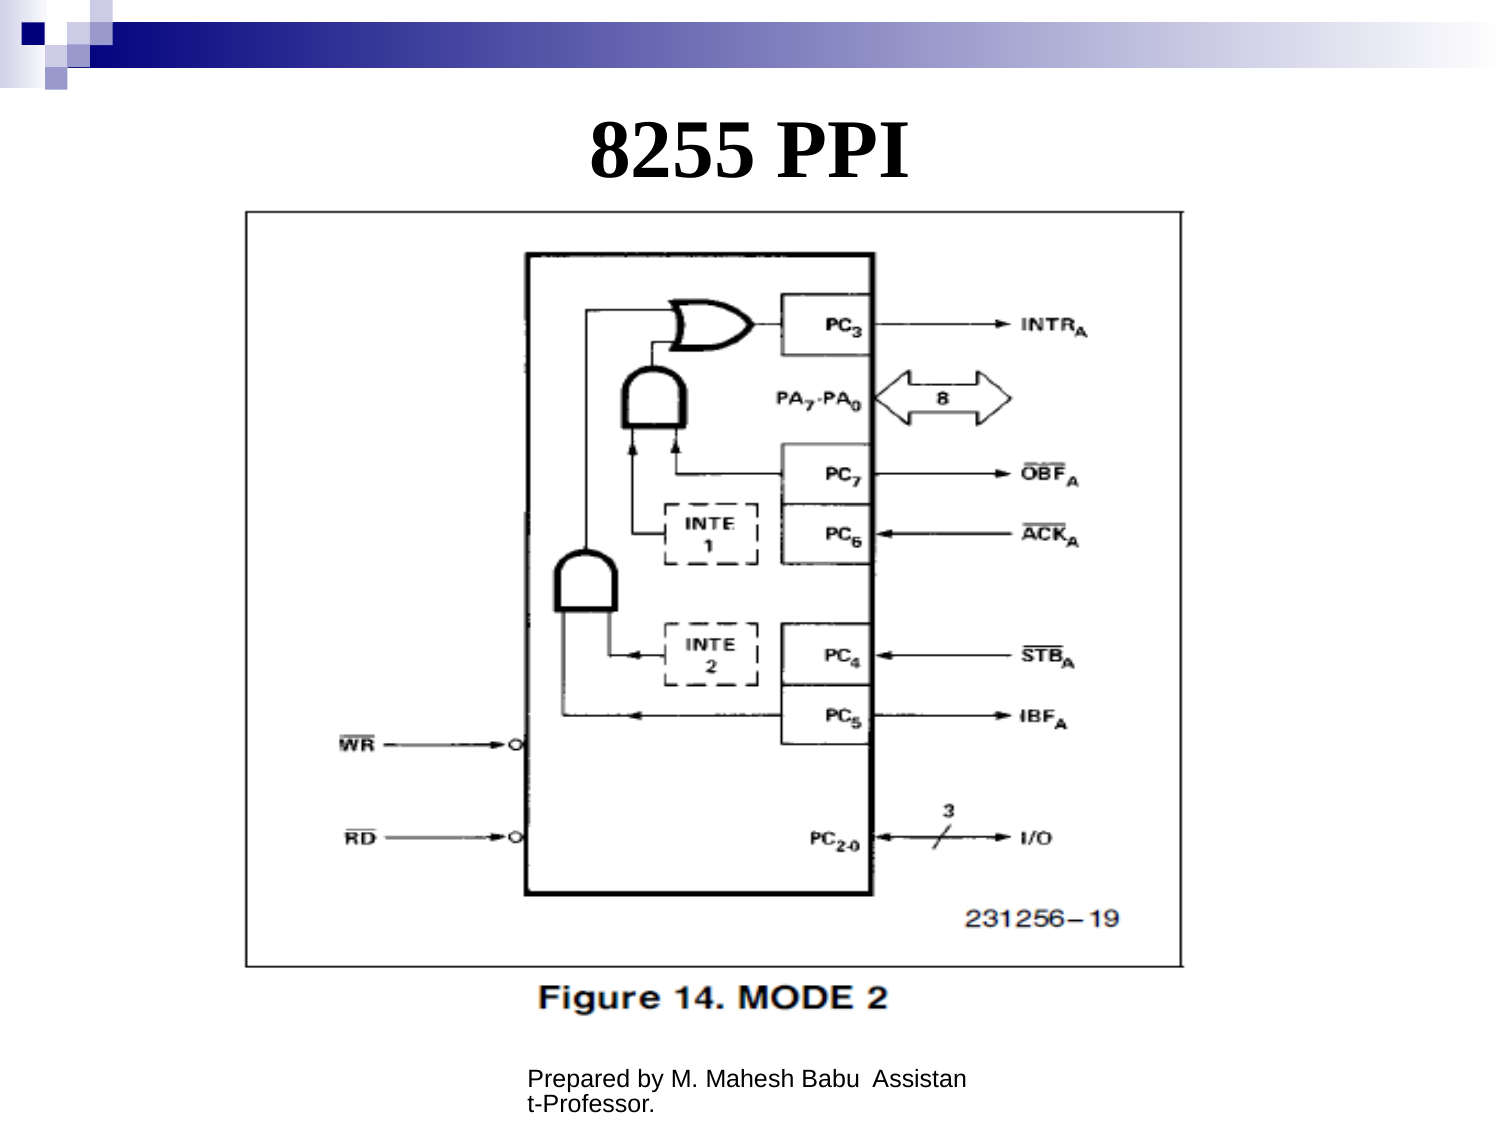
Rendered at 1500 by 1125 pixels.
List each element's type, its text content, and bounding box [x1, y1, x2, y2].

title 8255 PPI [74, 74, 1426, 213]
picture [237, 199, 1201, 1026]
footer Prepared by M. Mahesh Babu Assistant-Professor. [512, 1034, 988, 1101]
